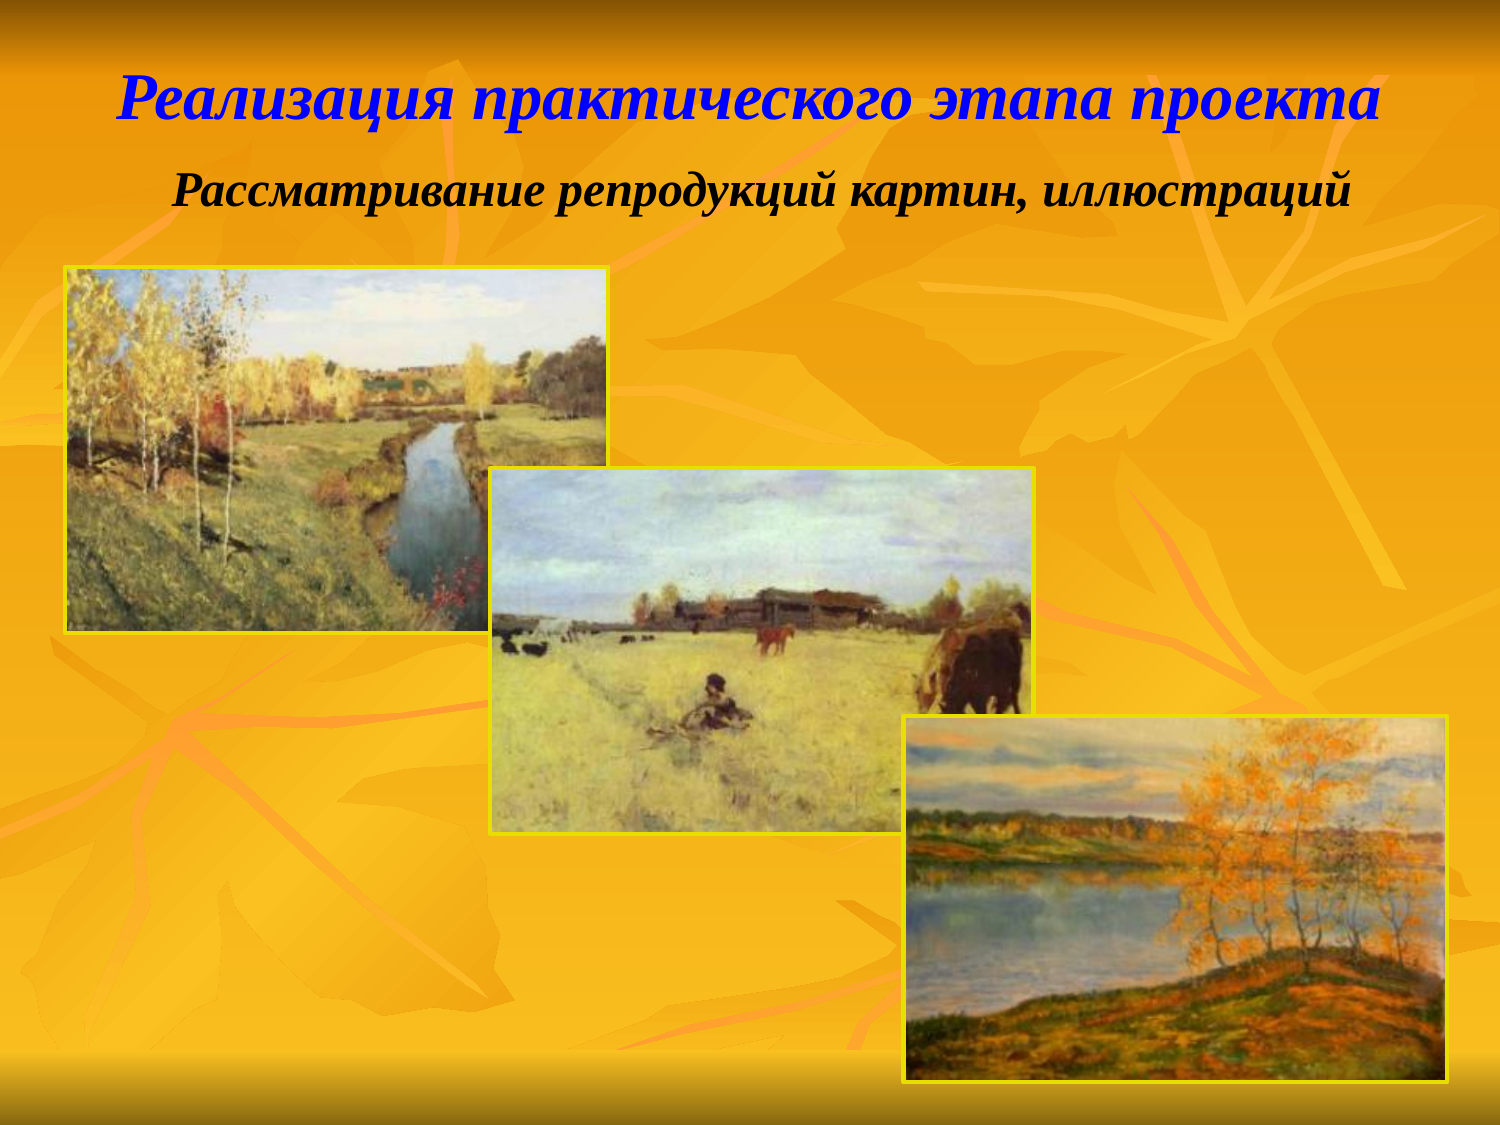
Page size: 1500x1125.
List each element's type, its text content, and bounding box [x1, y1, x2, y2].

text_box [901, 714, 1449, 1084]
text_box [63, 265, 610, 635]
text_box [488, 466, 1036, 836]
text_box Рассматривание репродукций картин, иллюстраций [76, 148, 1447, 224]
title Реализация практического этапа проекта [74, 45, 1426, 221]
